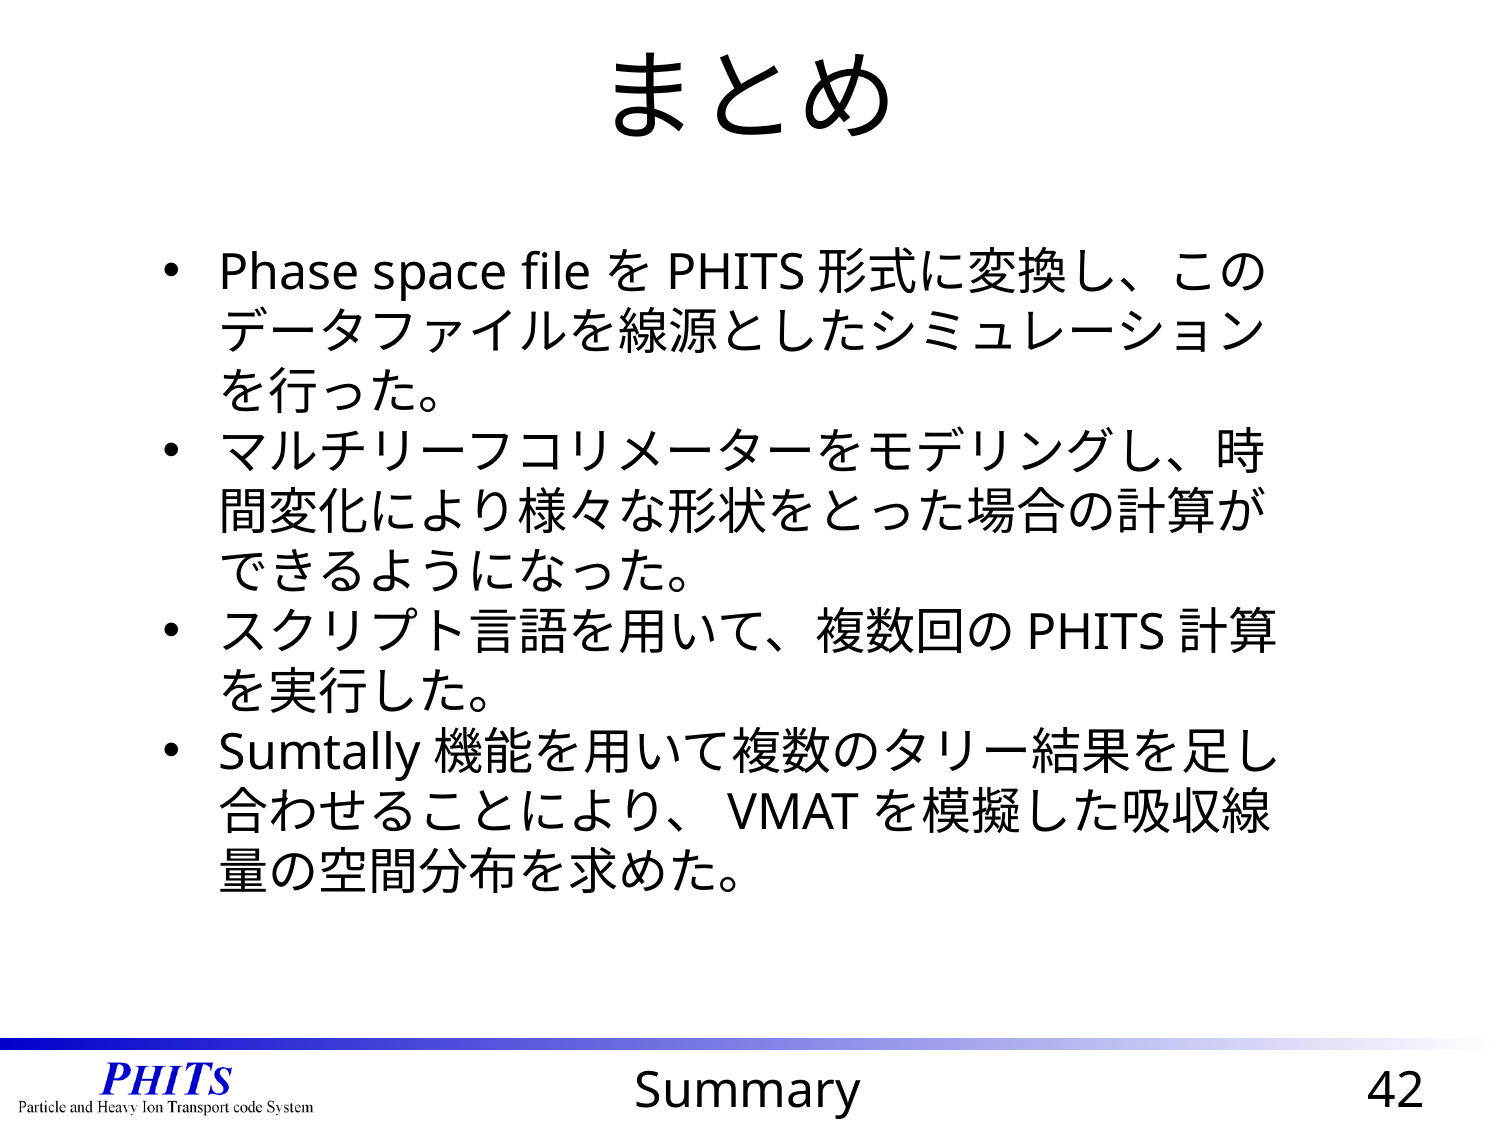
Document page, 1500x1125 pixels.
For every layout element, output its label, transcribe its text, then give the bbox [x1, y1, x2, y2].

title まとめ [35, 19, 1461, 167]
text_box 42 [1337, 1049, 1456, 1125]
text_box [0, 1038, 1494, 1050]
picture [12, 1057, 319, 1117]
text_box Summary [360, 1049, 1136, 1125]
text_box Phase space fileをPHITS形式に変換し、このデータファイルを線源としたシミュレーションを行った。 マルチリーフコリメーターをモデリングし、時間変化により様々な形状をとった場合の計算ができるようになった。 スクリプト言語を用いて、複数回のPHITS計算を実行した。 Sumtally機能を用いて複数のタリー結果を足し合わせることにより、VMATを模擬した吸収線量の空間分布を求めた。 [147, 231, 1306, 907]
